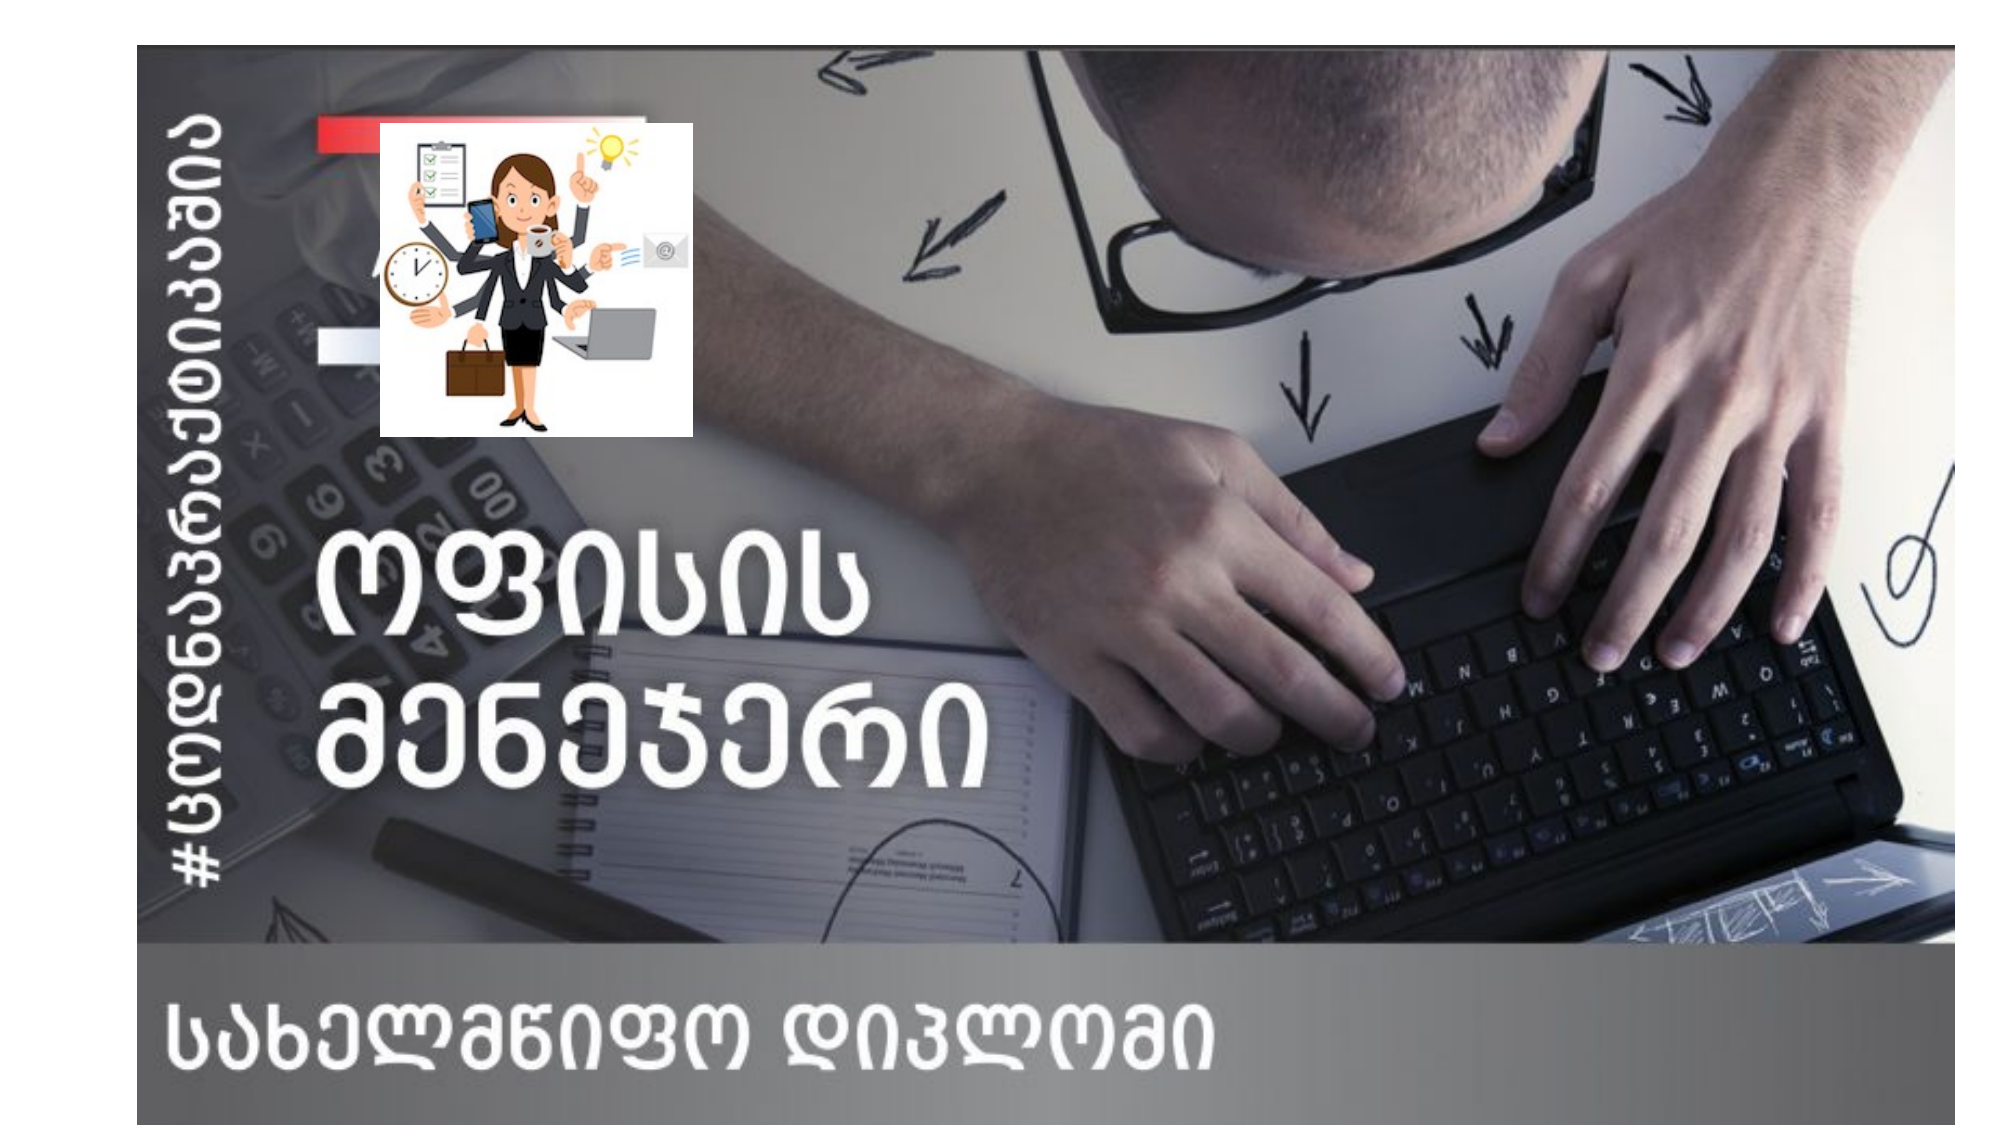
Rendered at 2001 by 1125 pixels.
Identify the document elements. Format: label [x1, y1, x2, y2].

picture [379, 123, 693, 437]
list [137, 45, 1955, 1125]
